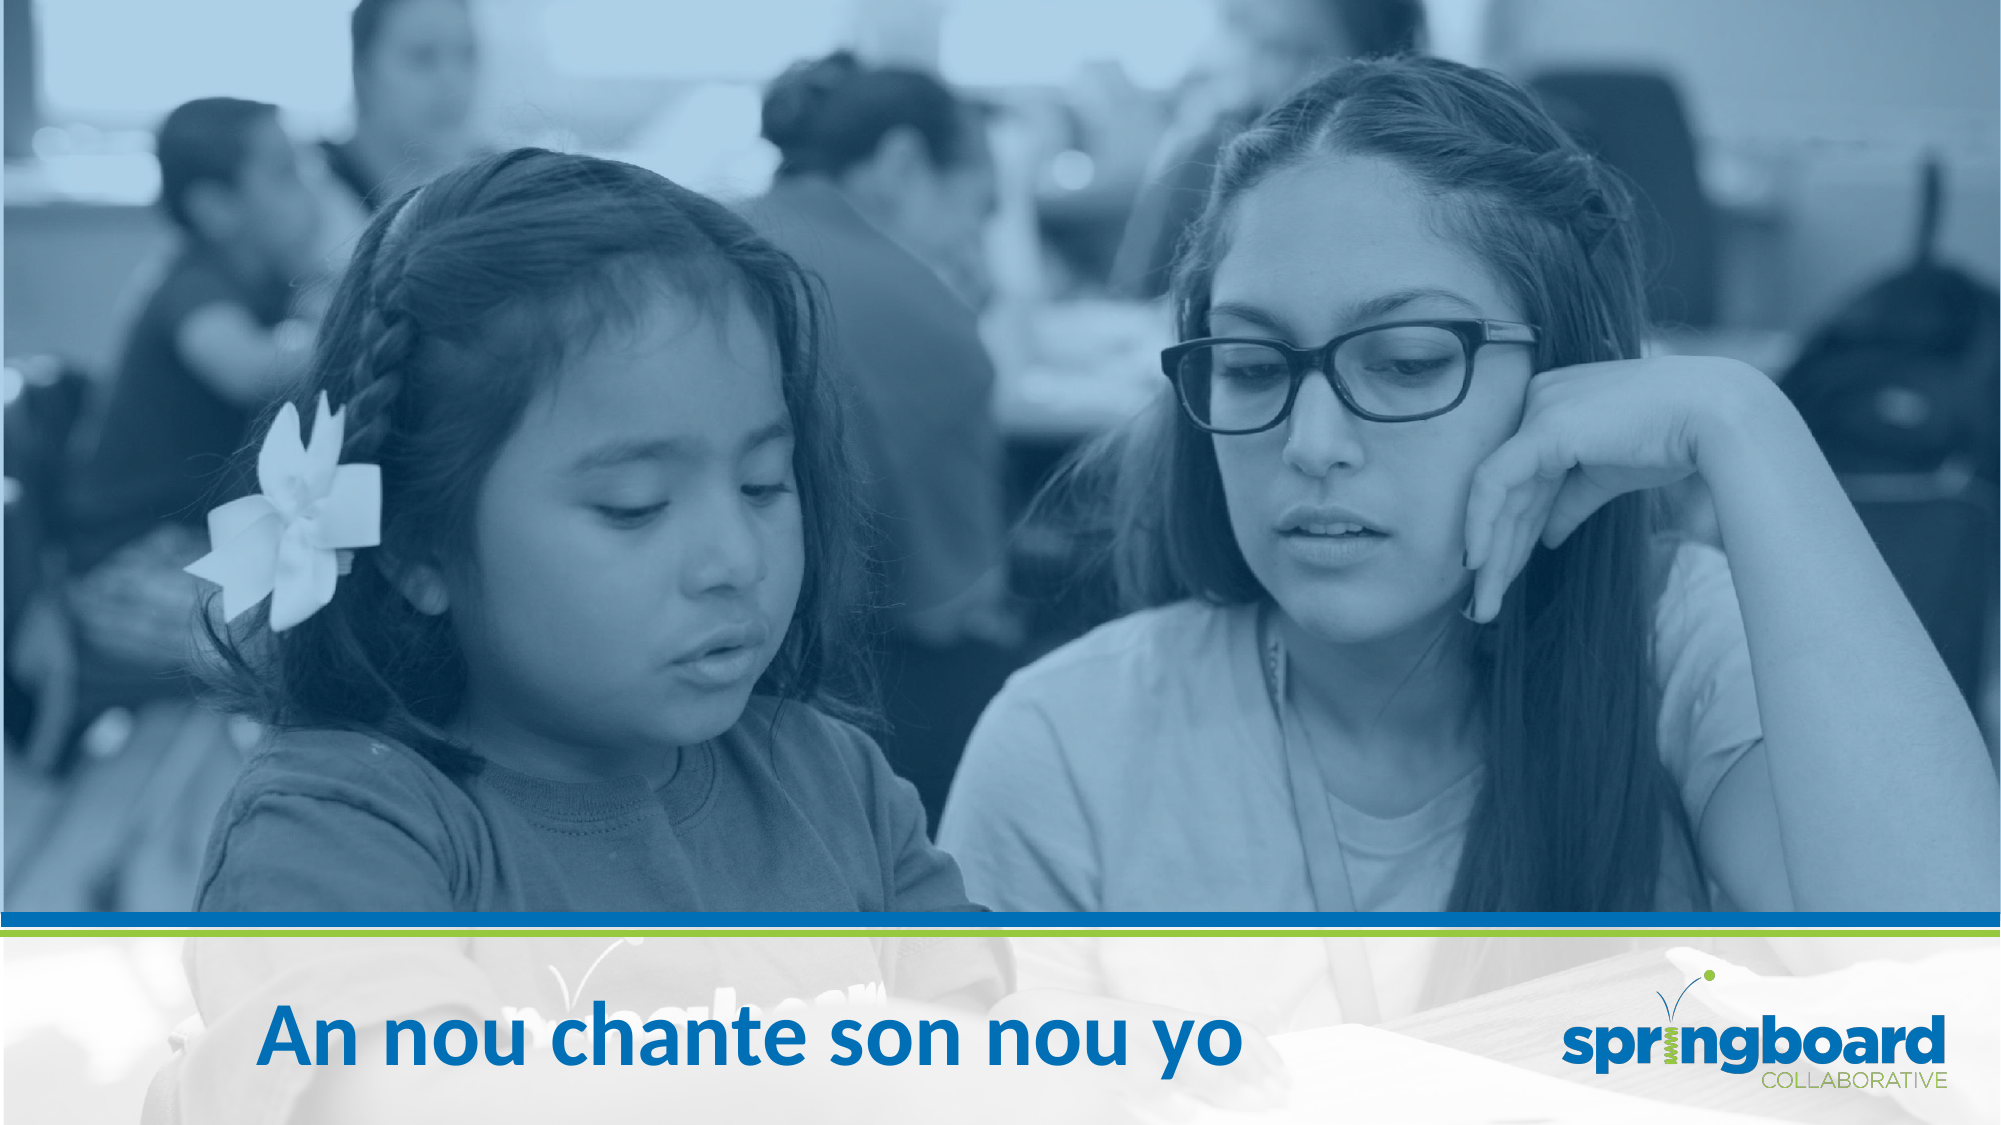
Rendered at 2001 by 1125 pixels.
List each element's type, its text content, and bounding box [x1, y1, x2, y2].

picture [1562, 970, 1947, 1088]
picture [3, 0, 2001, 912]
title An nou chante son nou yo [0, 983, 1502, 1076]
